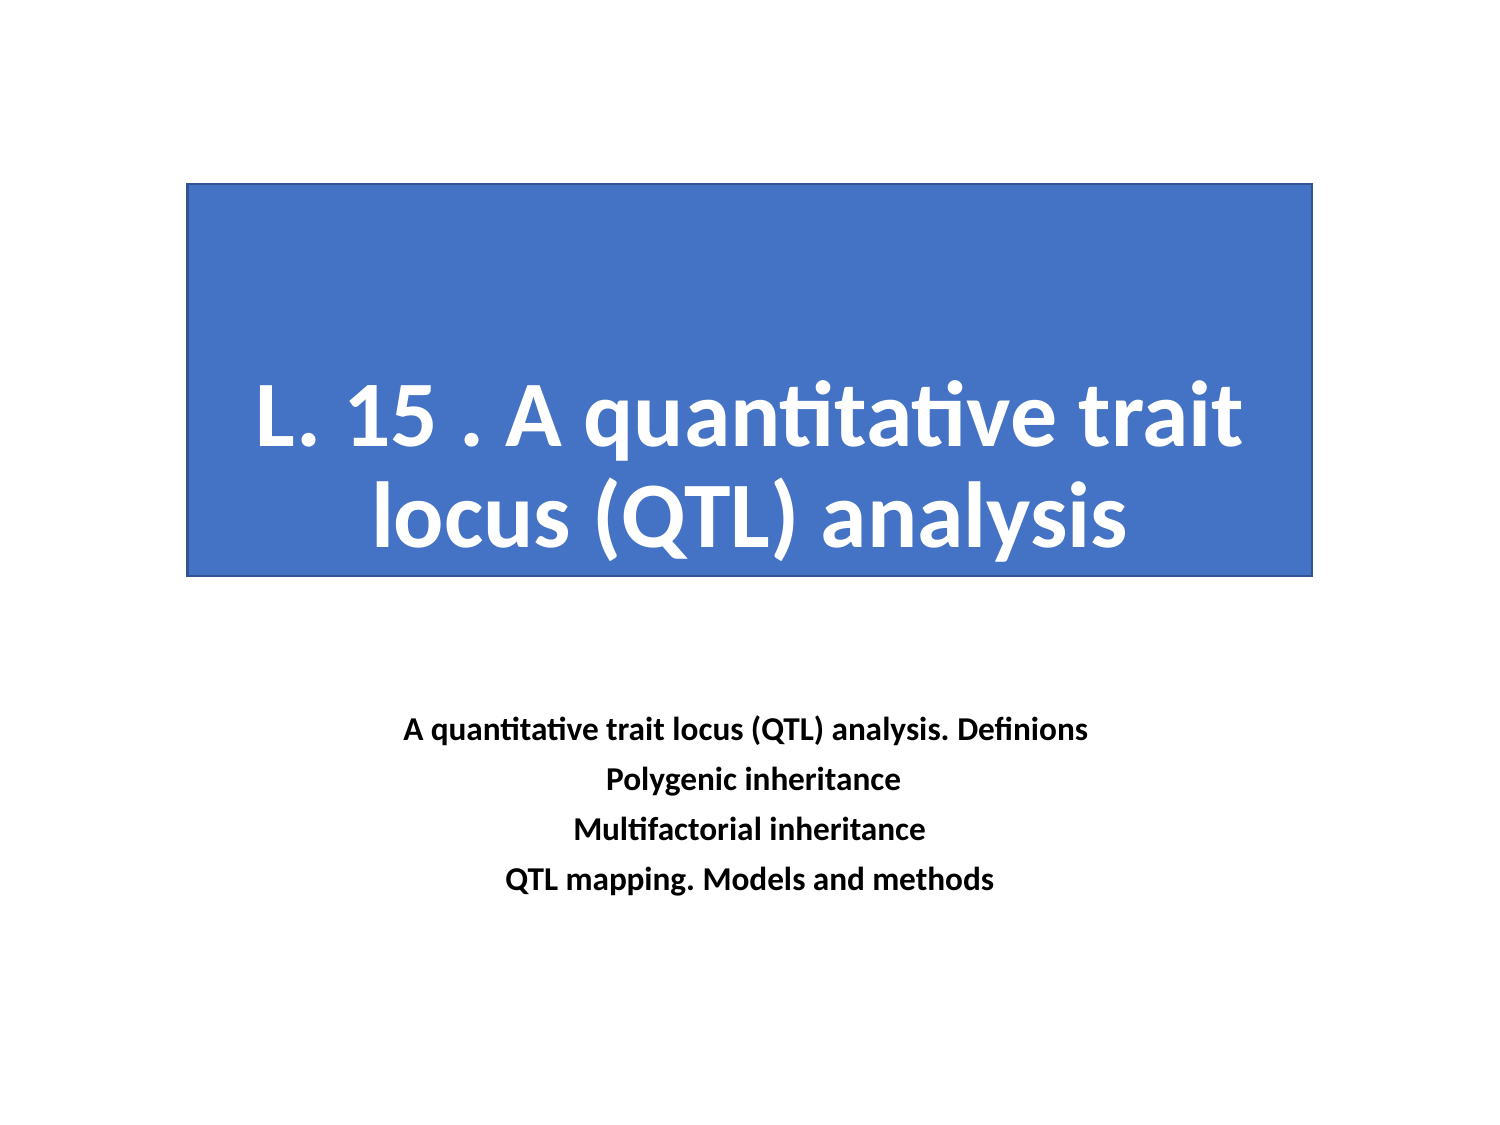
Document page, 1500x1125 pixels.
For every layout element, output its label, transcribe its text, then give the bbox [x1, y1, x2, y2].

subtitle A quantitative trait locus (QTL) analysis. Definions Polygenic inheritance Multifactorial inheritance QTL mapping. Models and methods [225, 704, 1275, 906]
title L. 15 . A quantitative trait locus (QTL) analysis [186, 183, 1313, 577]
